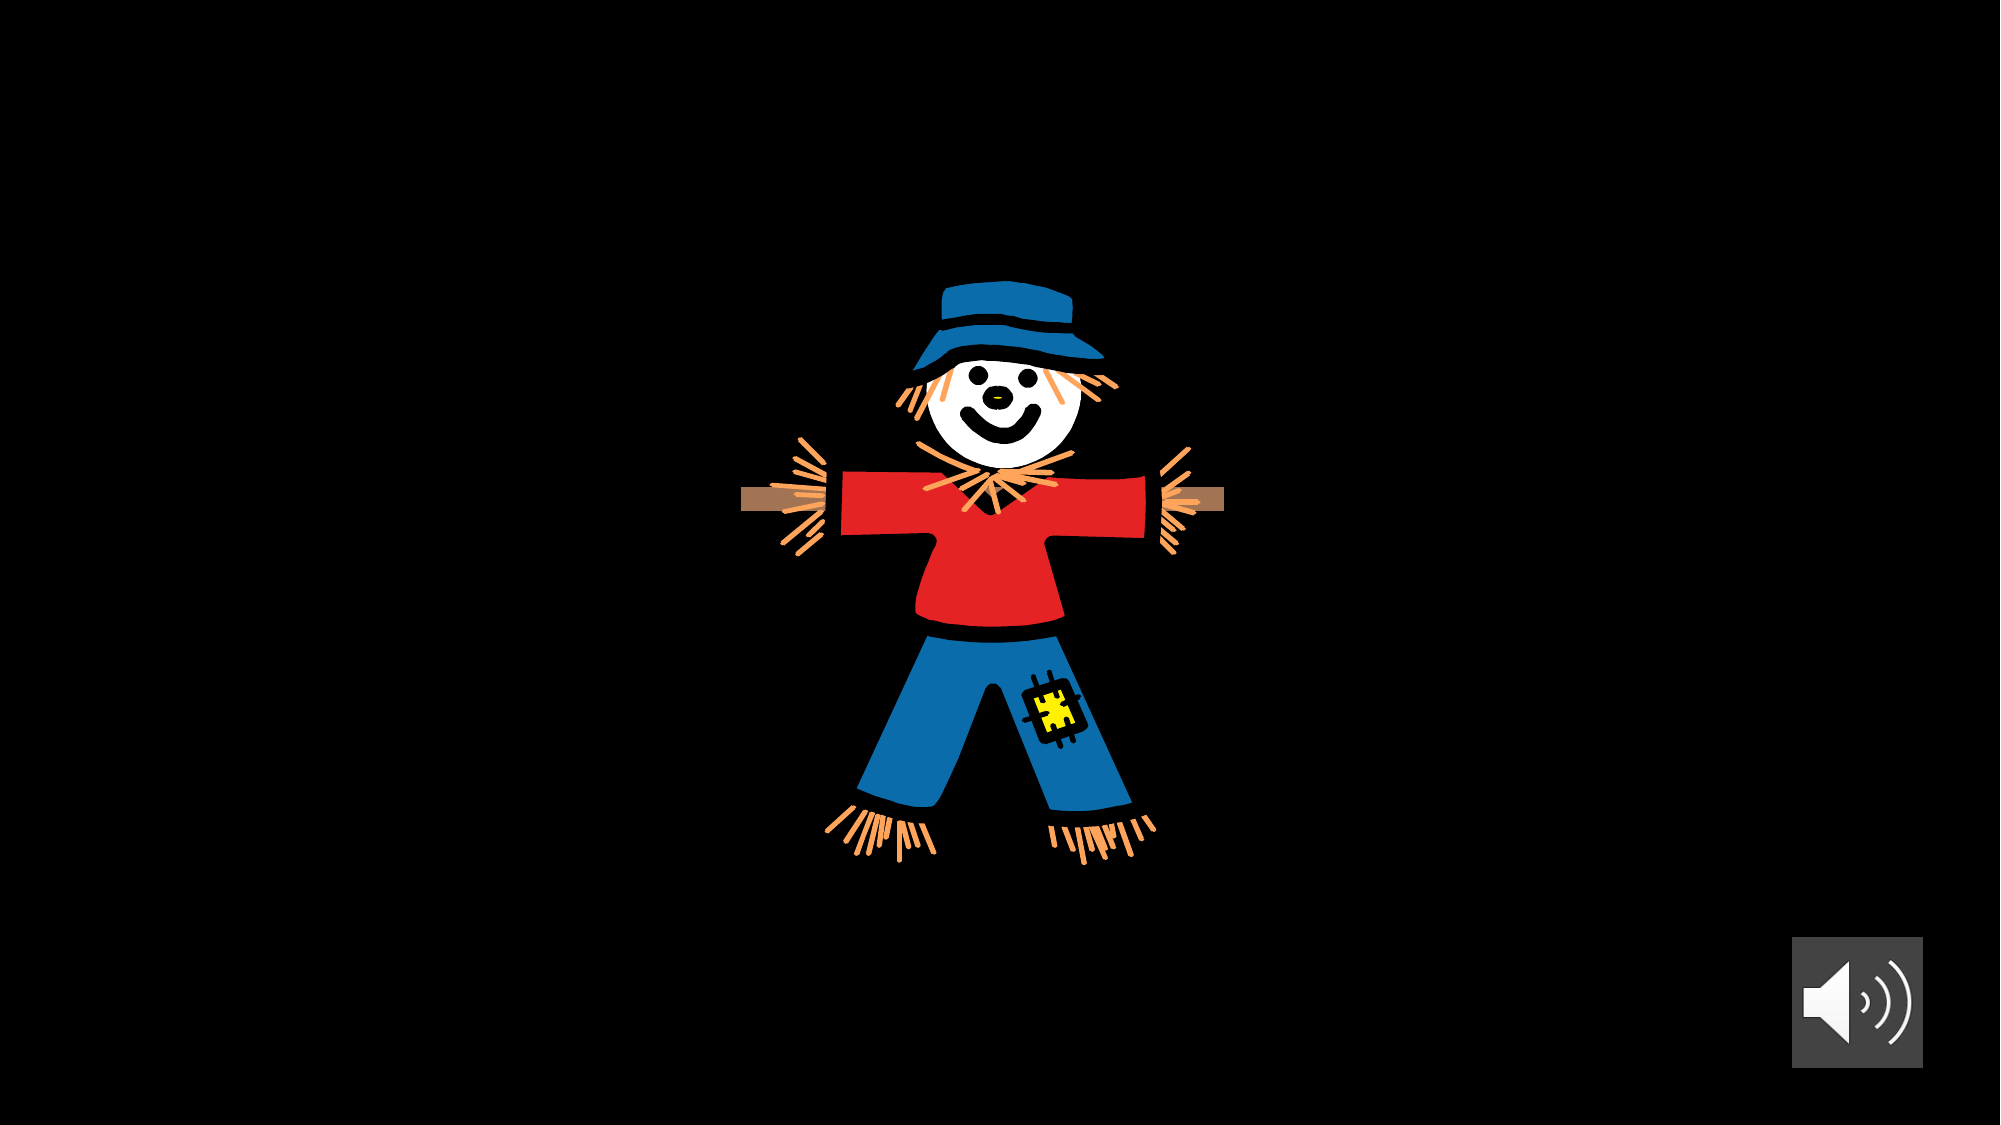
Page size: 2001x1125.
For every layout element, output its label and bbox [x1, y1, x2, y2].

picture [616, 238, 1384, 887]
picture [1790, 935, 1925, 1070]
